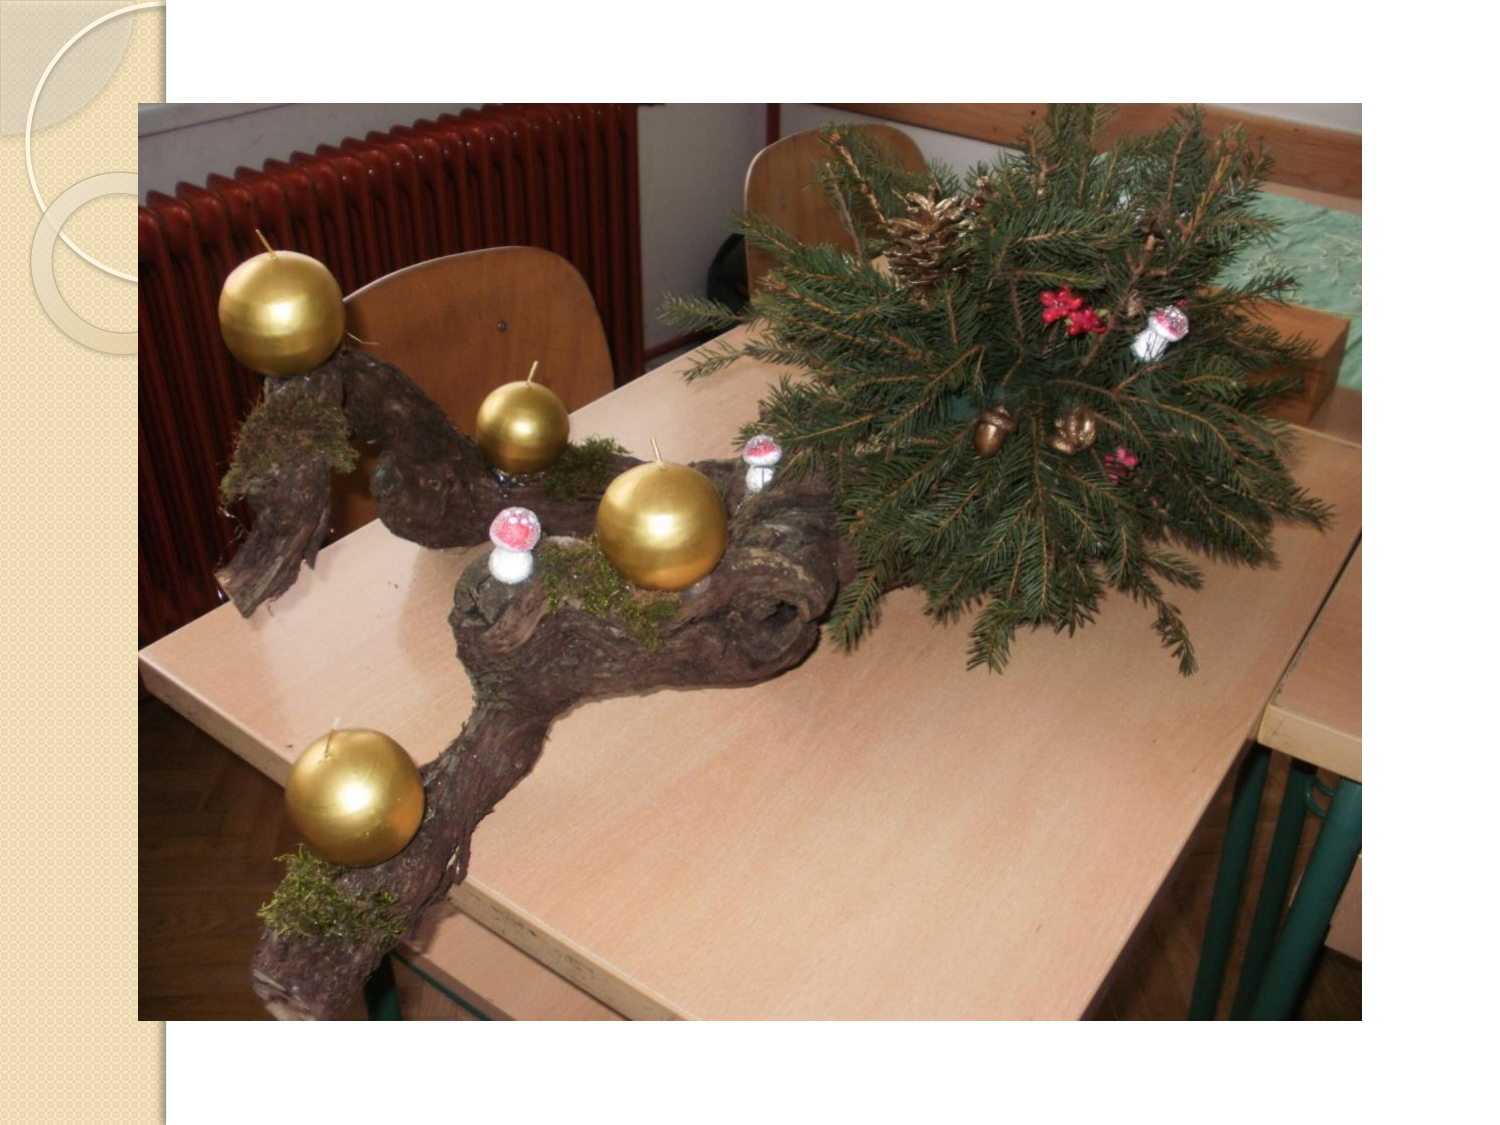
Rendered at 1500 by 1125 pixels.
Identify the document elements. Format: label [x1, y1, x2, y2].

picture [138, 103, 1362, 1022]
